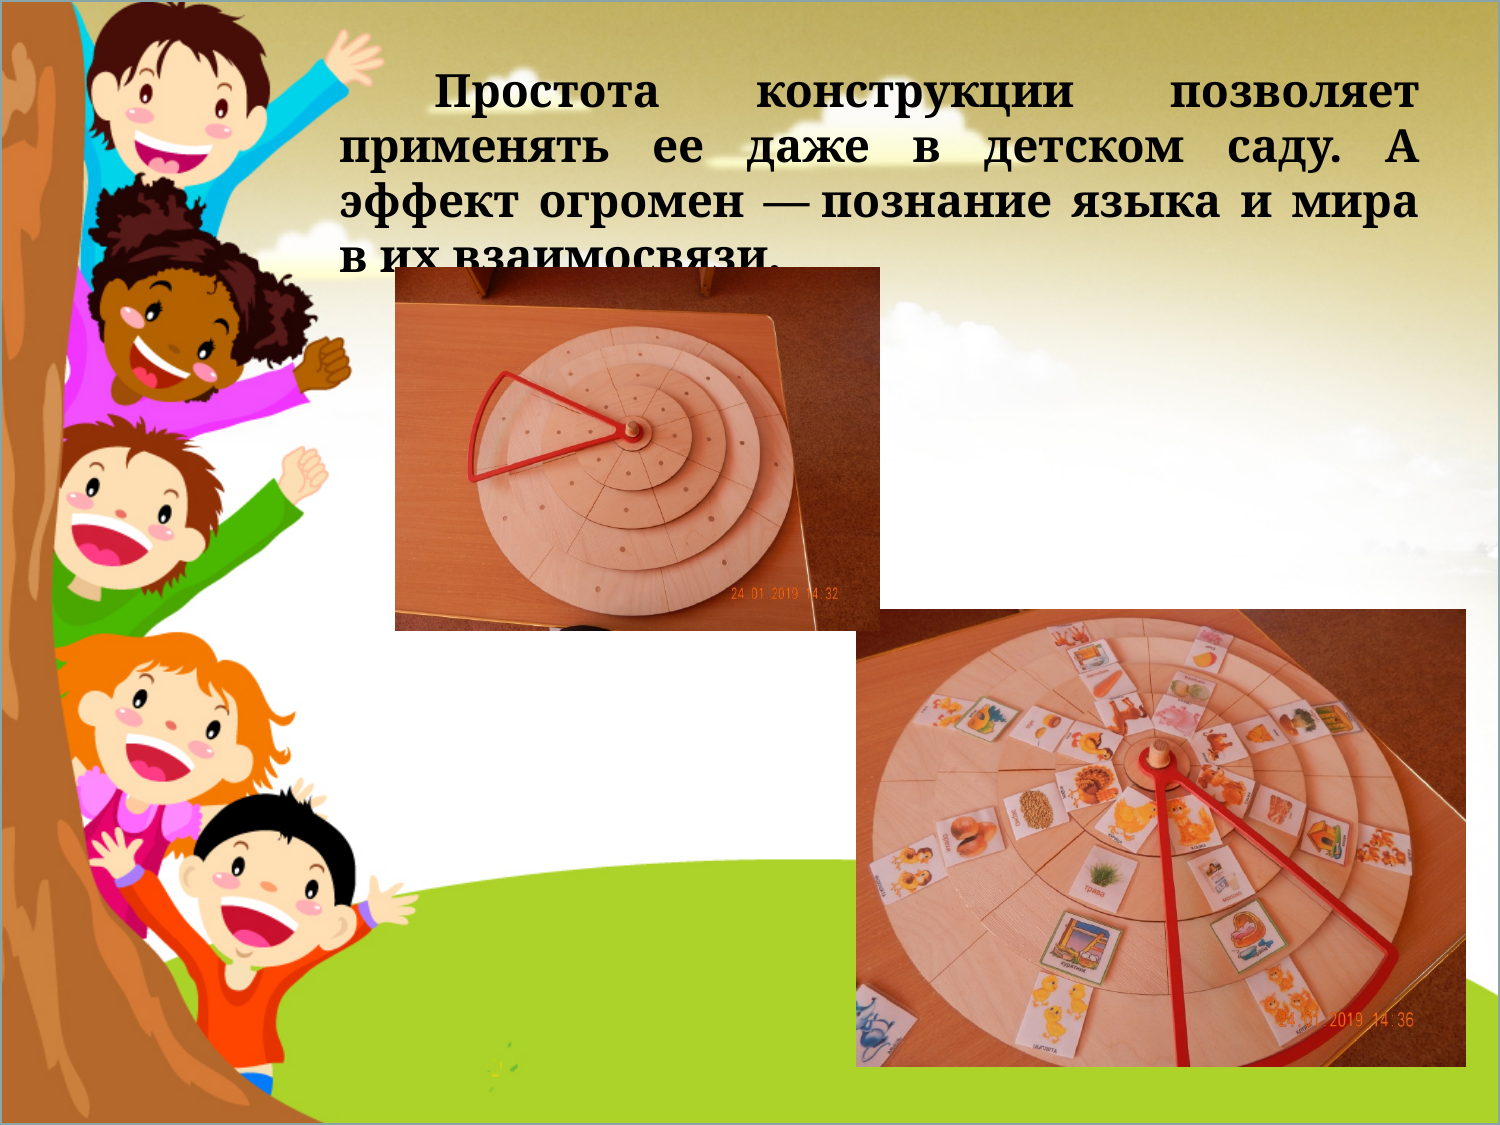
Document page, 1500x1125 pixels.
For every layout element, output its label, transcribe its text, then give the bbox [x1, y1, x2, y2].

picture [395, 266, 1466, 1067]
text_box Простота конструкции позволяет применять ее даже в детском саду. А эффект огромен — познание языка и мира в их взаимосвязи. [324, 54, 1435, 290]
text_box [0, 0, 1500, 1125]
